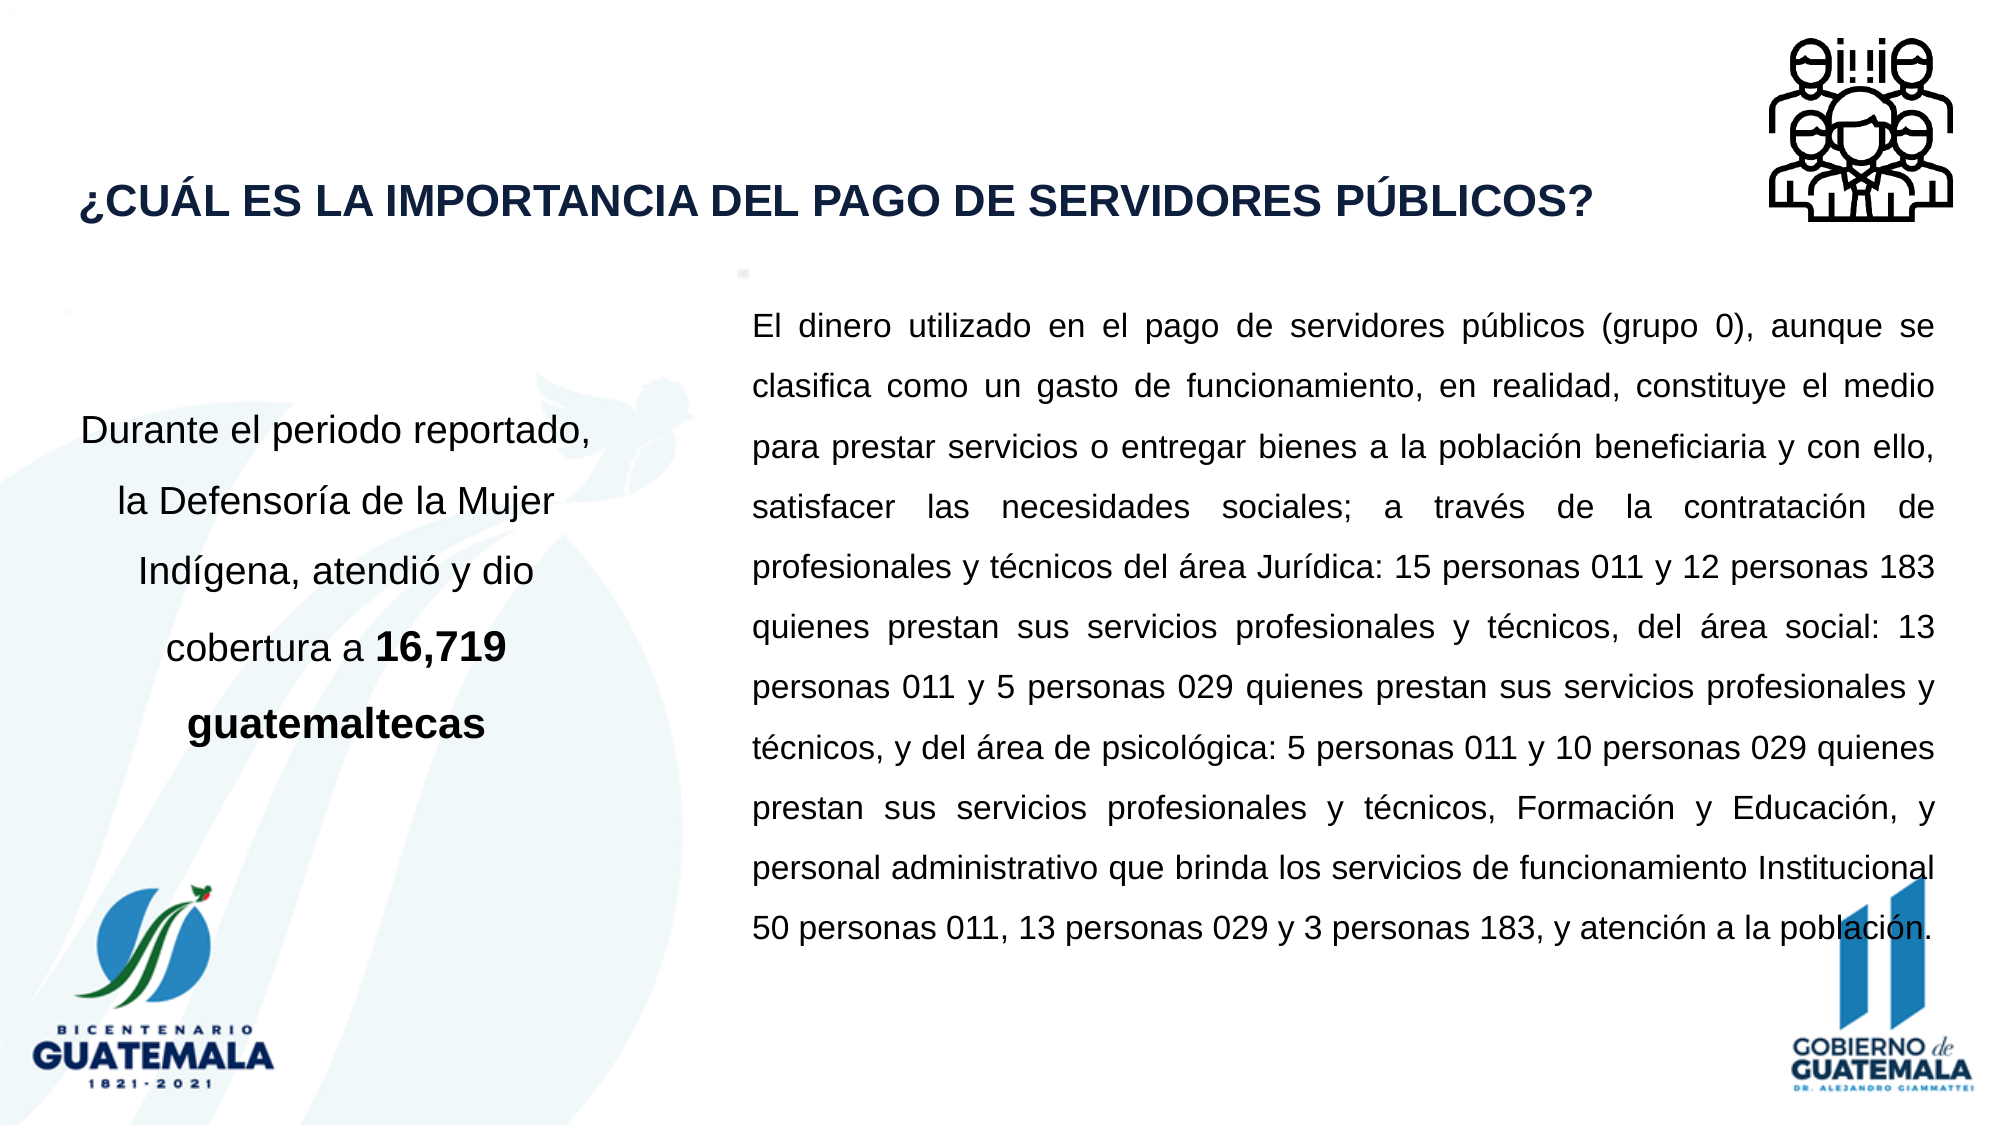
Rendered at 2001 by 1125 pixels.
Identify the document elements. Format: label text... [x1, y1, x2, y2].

picture [0, 0, 2001, 1125]
title ¿CUÁL ES LA IMPORTANCIA DEL PAGO DE SERVIDORES PÚBLICOS? [63, 167, 1897, 339]
text_box Durante el periodo reportado, la Defensoría de la Mujer Indígena, atendió y dio cobertura a 16,719 guatemaltecas [63, 301, 610, 757]
text_box El dinero utilizado en el pago de servidores públicos (grupo 0), aunque se clasifica como un gasto de funcionamiento, en realidad, constituye el medio para prestar servicios o entregar bienes a la población beneficiaria y con ello, satisfacer las necesidades sociales; a través de la contratación de profesionales y técnicos del área Jurídica: 15 personas 011 y 12 personas 183 quienes prestan sus servicios profesionales y técnicos, del área social: 13 personas 011 y 5 personas 029 quienes prestan sus servicios profesionales y técnicos, y del área de psicológica: 5 personas 011 y 10 personas 029 quienes prestan sus servicios profesionales y técnicos, Formación y Educación, y personal administrativo que brinda los servicios de funcionamiento Institucional 50 personas 011, 13 personas 029 y 3 personas 183, y atención a la población. [737, 260, 1953, 1121]
